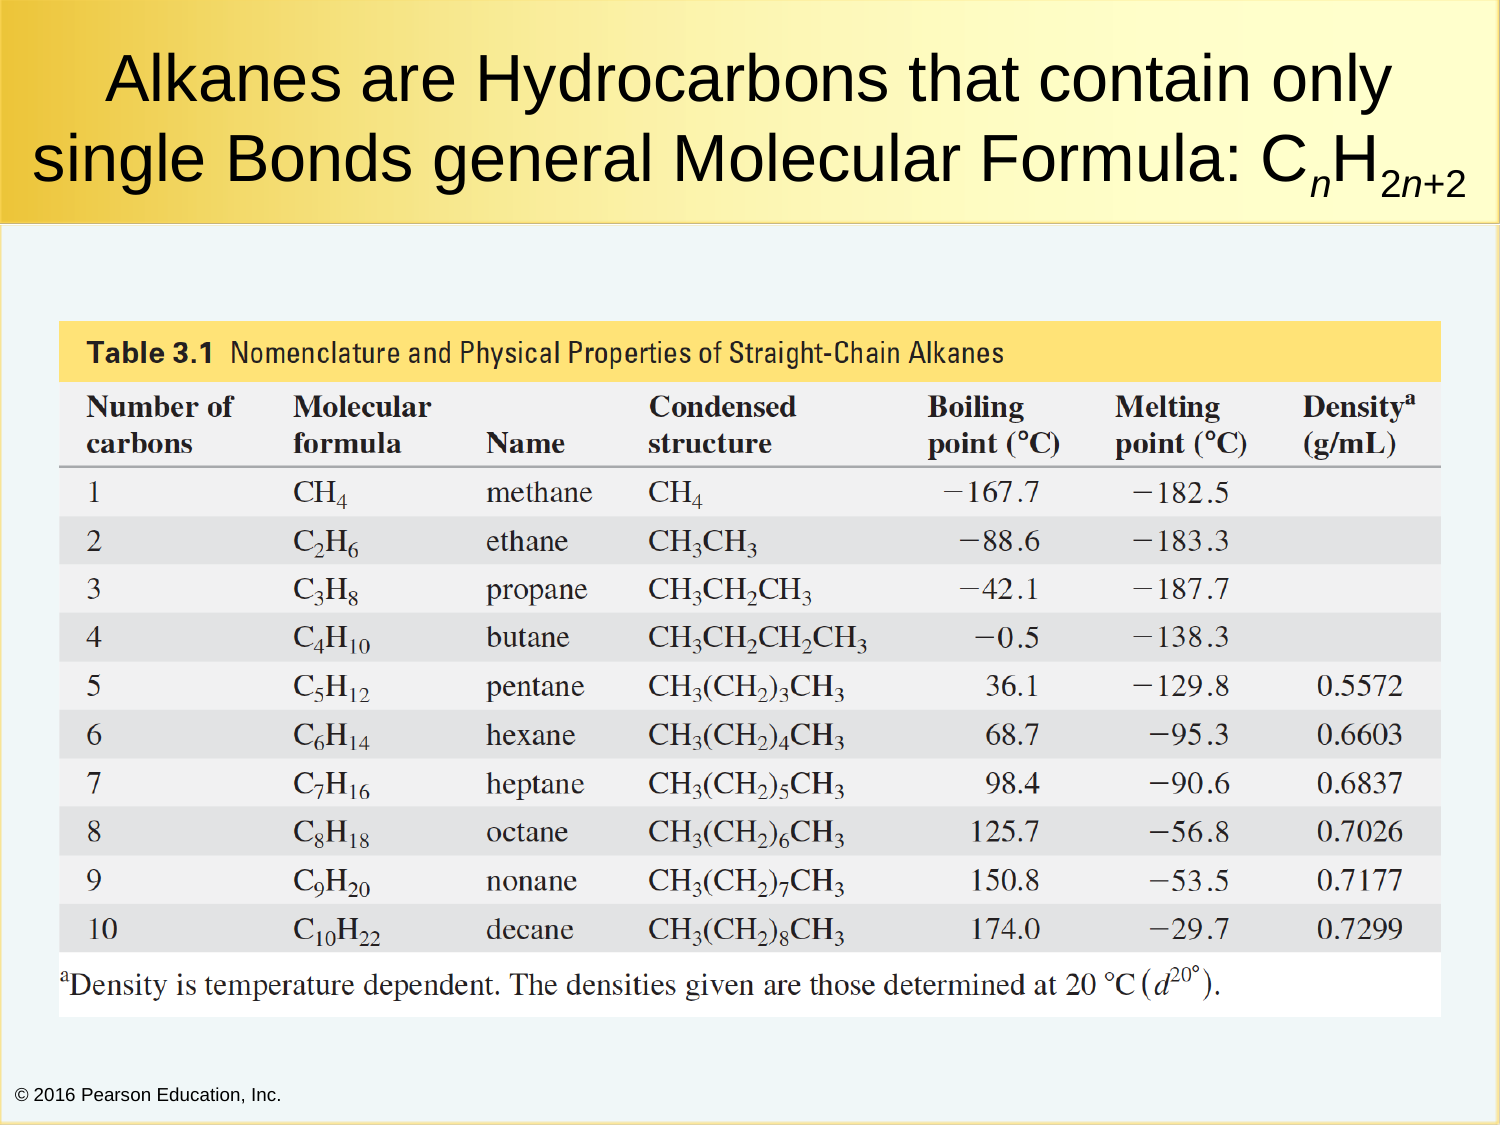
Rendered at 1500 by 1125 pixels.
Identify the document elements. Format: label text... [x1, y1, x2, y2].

picture [59, 321, 1441, 1017]
text_box Alkanes are Hydrocarbons that contain only single Bonds general Molecular Formula: CnH2n+2 [0, 27, 1500, 213]
